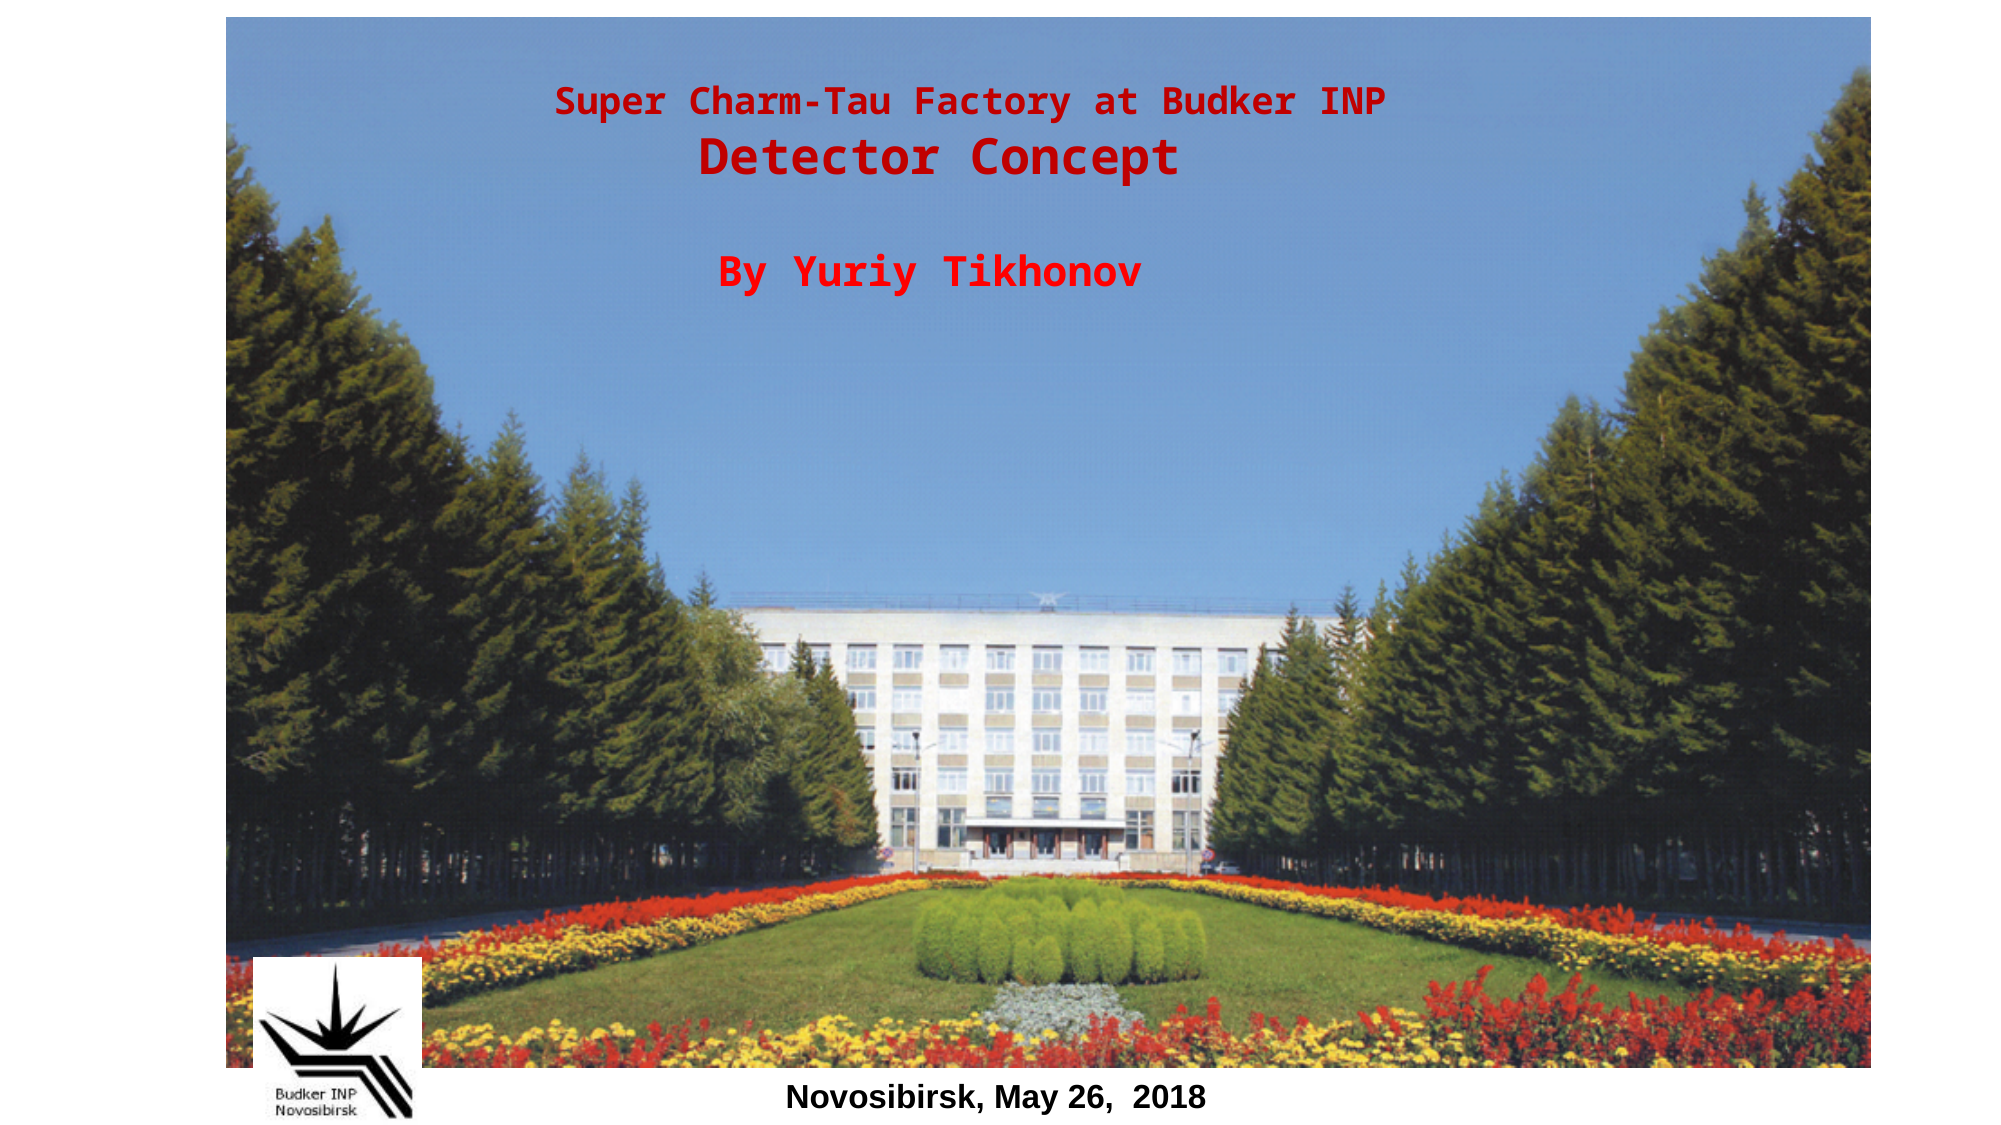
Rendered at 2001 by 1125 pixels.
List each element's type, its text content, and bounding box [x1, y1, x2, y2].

picture [226, 17, 1871, 1125]
text_box Novosibirsk, May 26, 2018 [770, 1068, 1223, 1123]
